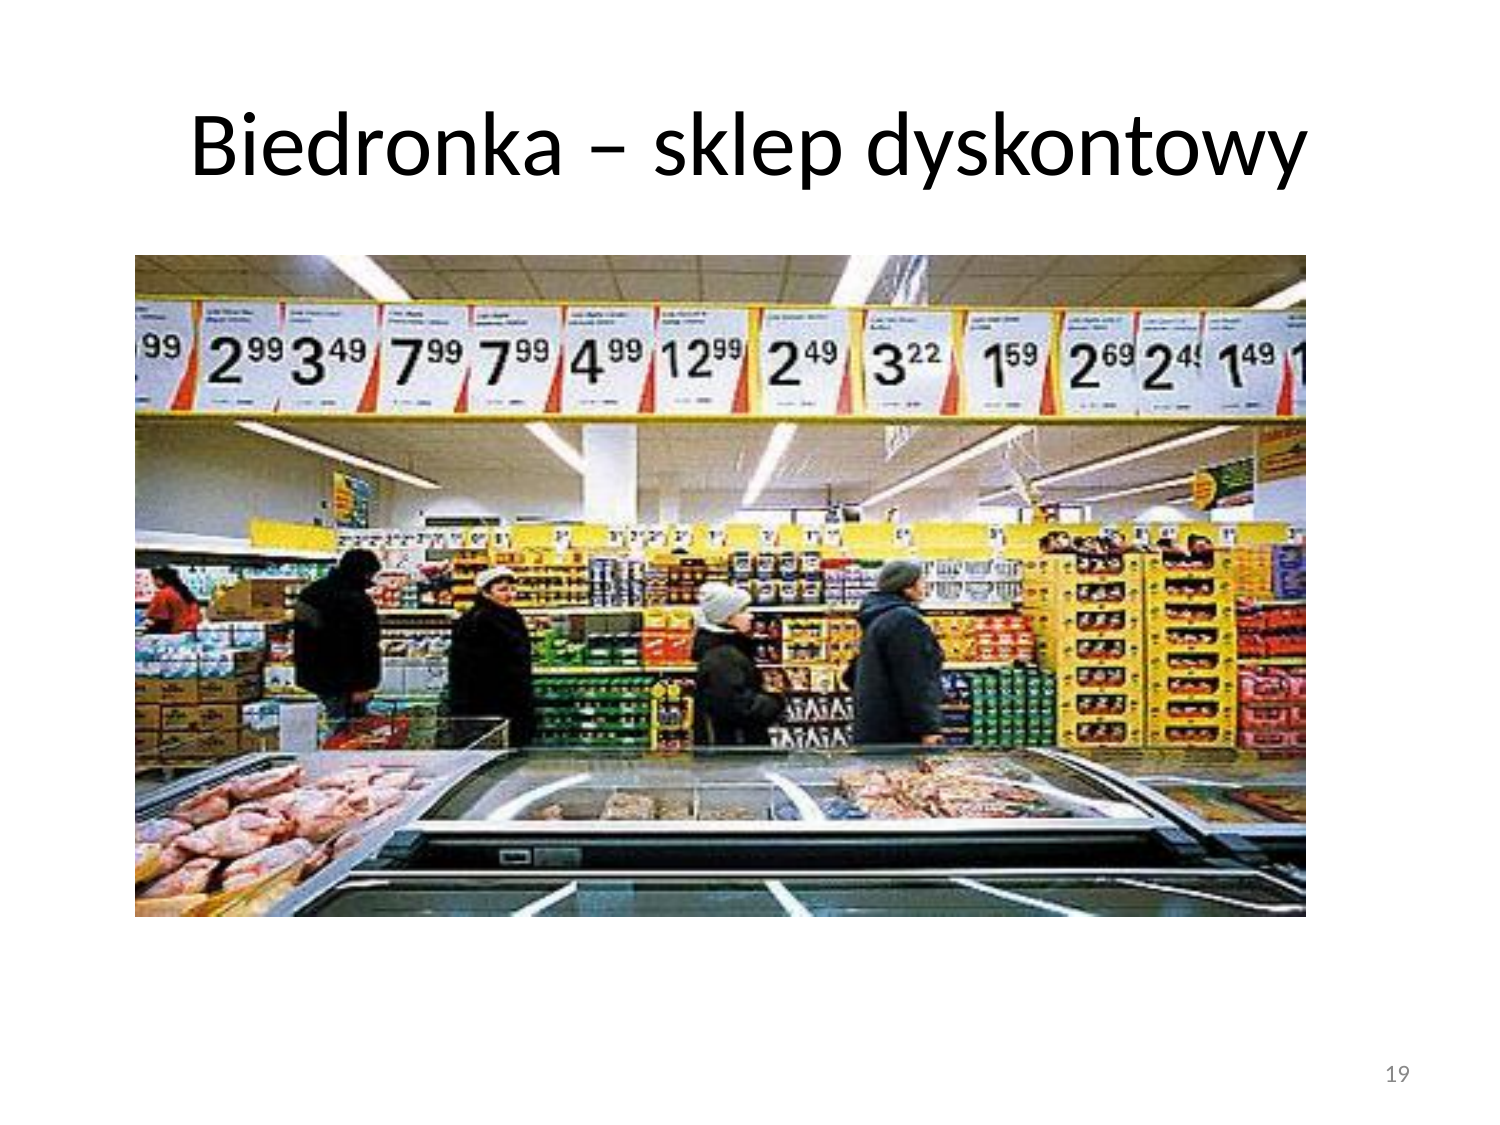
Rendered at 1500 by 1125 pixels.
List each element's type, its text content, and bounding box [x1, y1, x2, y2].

slide_number 19 [1074, 1042, 1425, 1103]
title Biedronka – sklep dyskontowy [75, 45, 1425, 233]
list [135, 255, 1306, 918]
